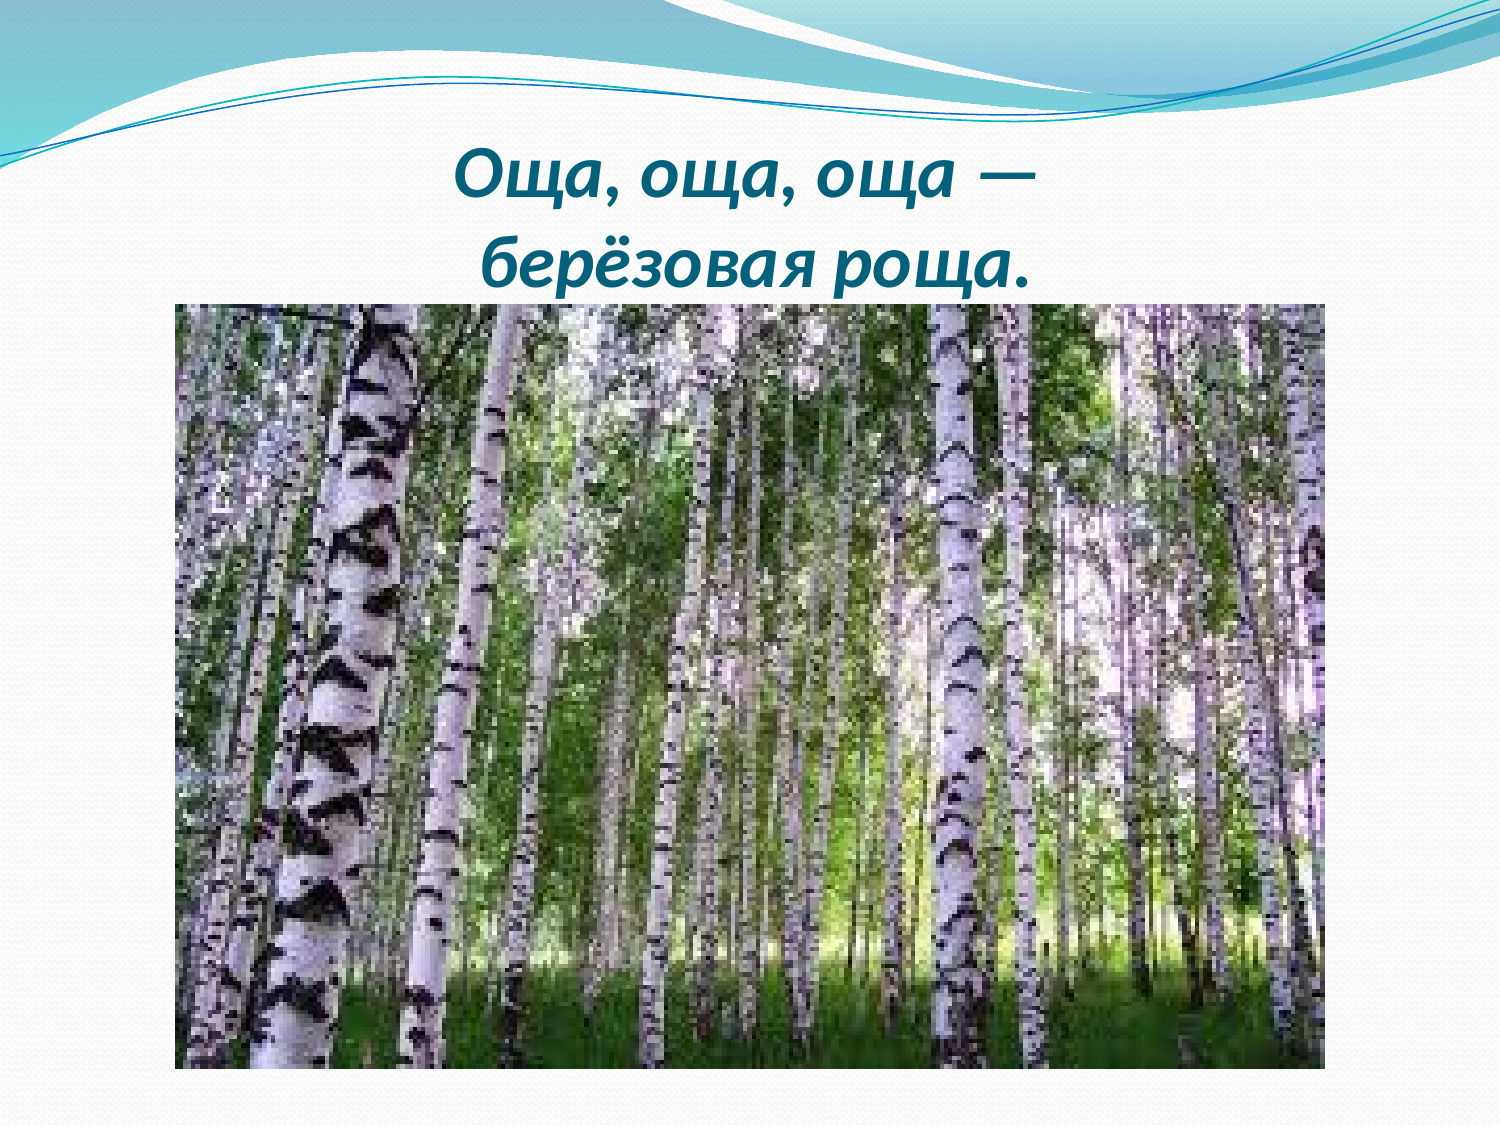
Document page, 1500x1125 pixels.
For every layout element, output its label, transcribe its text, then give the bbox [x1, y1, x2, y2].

title Оща, оща, оща — берёзовая роща. [75, 115, 1438, 303]
picture [175, 304, 1325, 1070]
